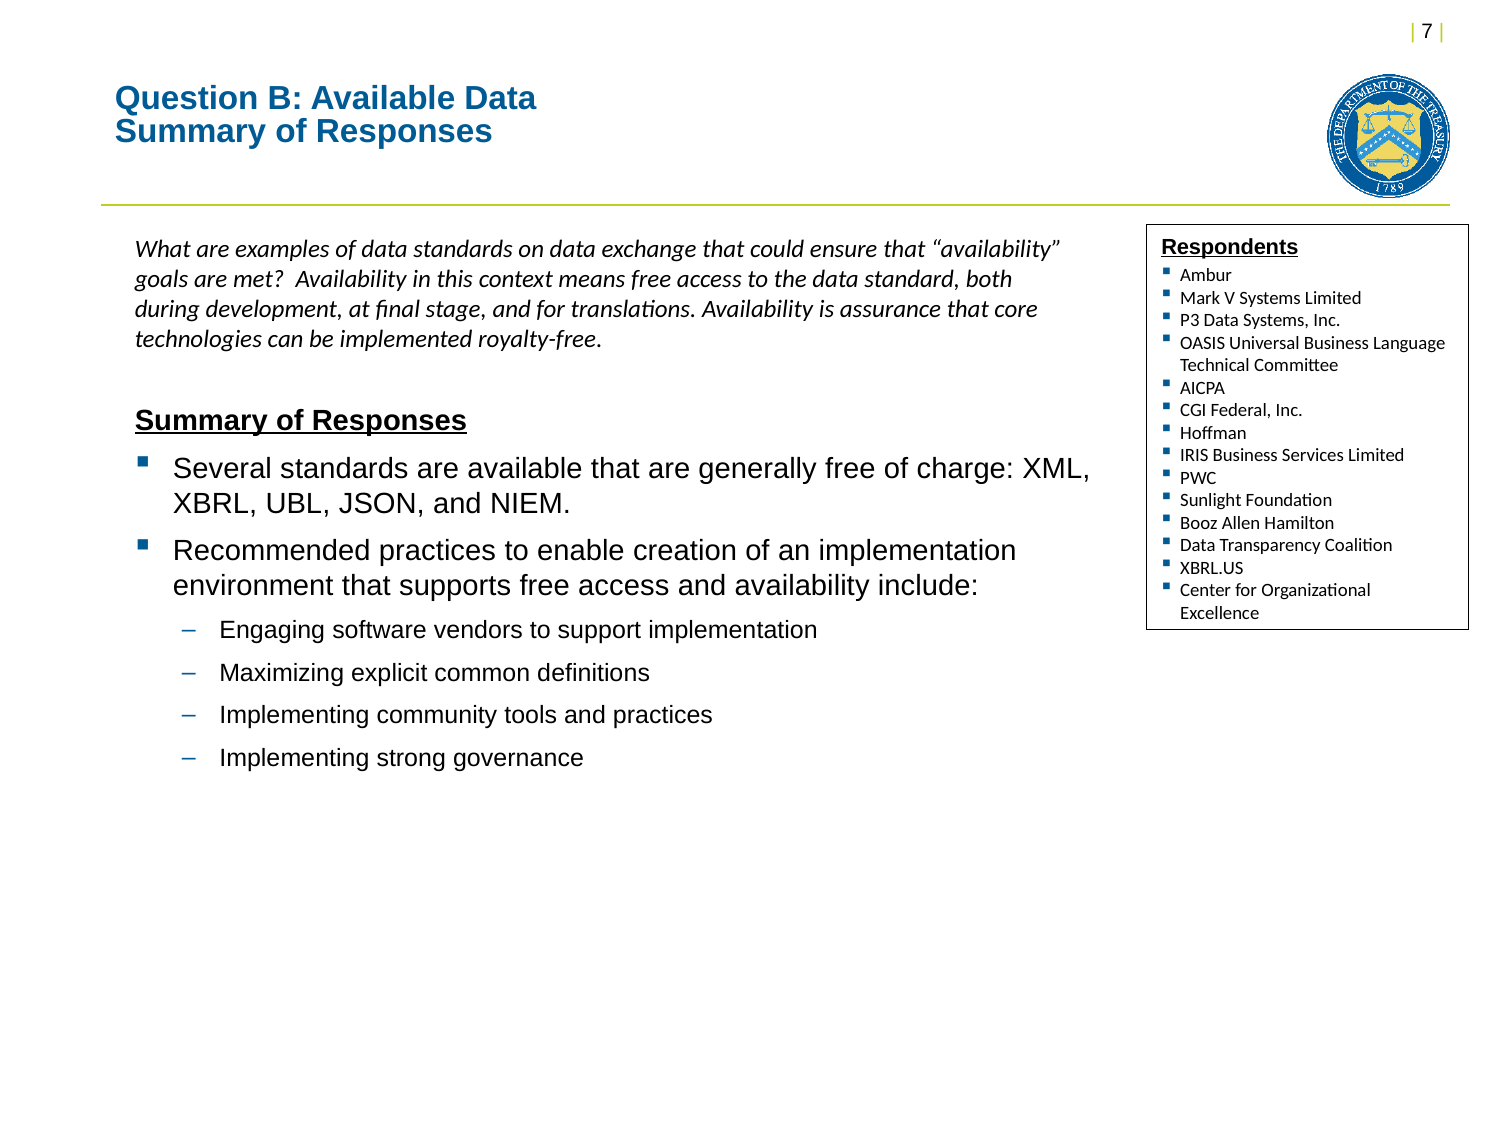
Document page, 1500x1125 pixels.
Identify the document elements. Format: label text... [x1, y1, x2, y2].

list Respondents Ambur Mark V Systems Limited P3 Data Systems, Inc. OASIS Universal Business Language Technical Committee AICPA CGI Federal, Inc. Hoffman IRIS Business Services Limited PWC Sunlight Foundation Booz Allen Hamilton Data Transparency Coalition XBRL.US Center for Organizational Excellence [1146, 224, 1469, 630]
text_box What are examples of data standards on data exchange that could ensure that “availability” goals are met? Availability in this context means free access to the data standard, both during development, at final stage, and for translations. Availability is assurance that core technologies can be implemented royalty-free. [119, 224, 1080, 360]
text_box Summary of Responses Several standards are available that are generally free of charge: XML, XBRL, UBL, JSON, and NIEM. Recommended practices to enable creation of an implementation environment that supports free access and availability include: Engaging software vendors to support implementation Maximizing explicit common definitions Implementing community tools and practices Implementing strong governance [119, 394, 1115, 1067]
title Question B: Available Data Summary of Responses [99, 75, 1193, 158]
picture [1327, 74, 1450, 198]
